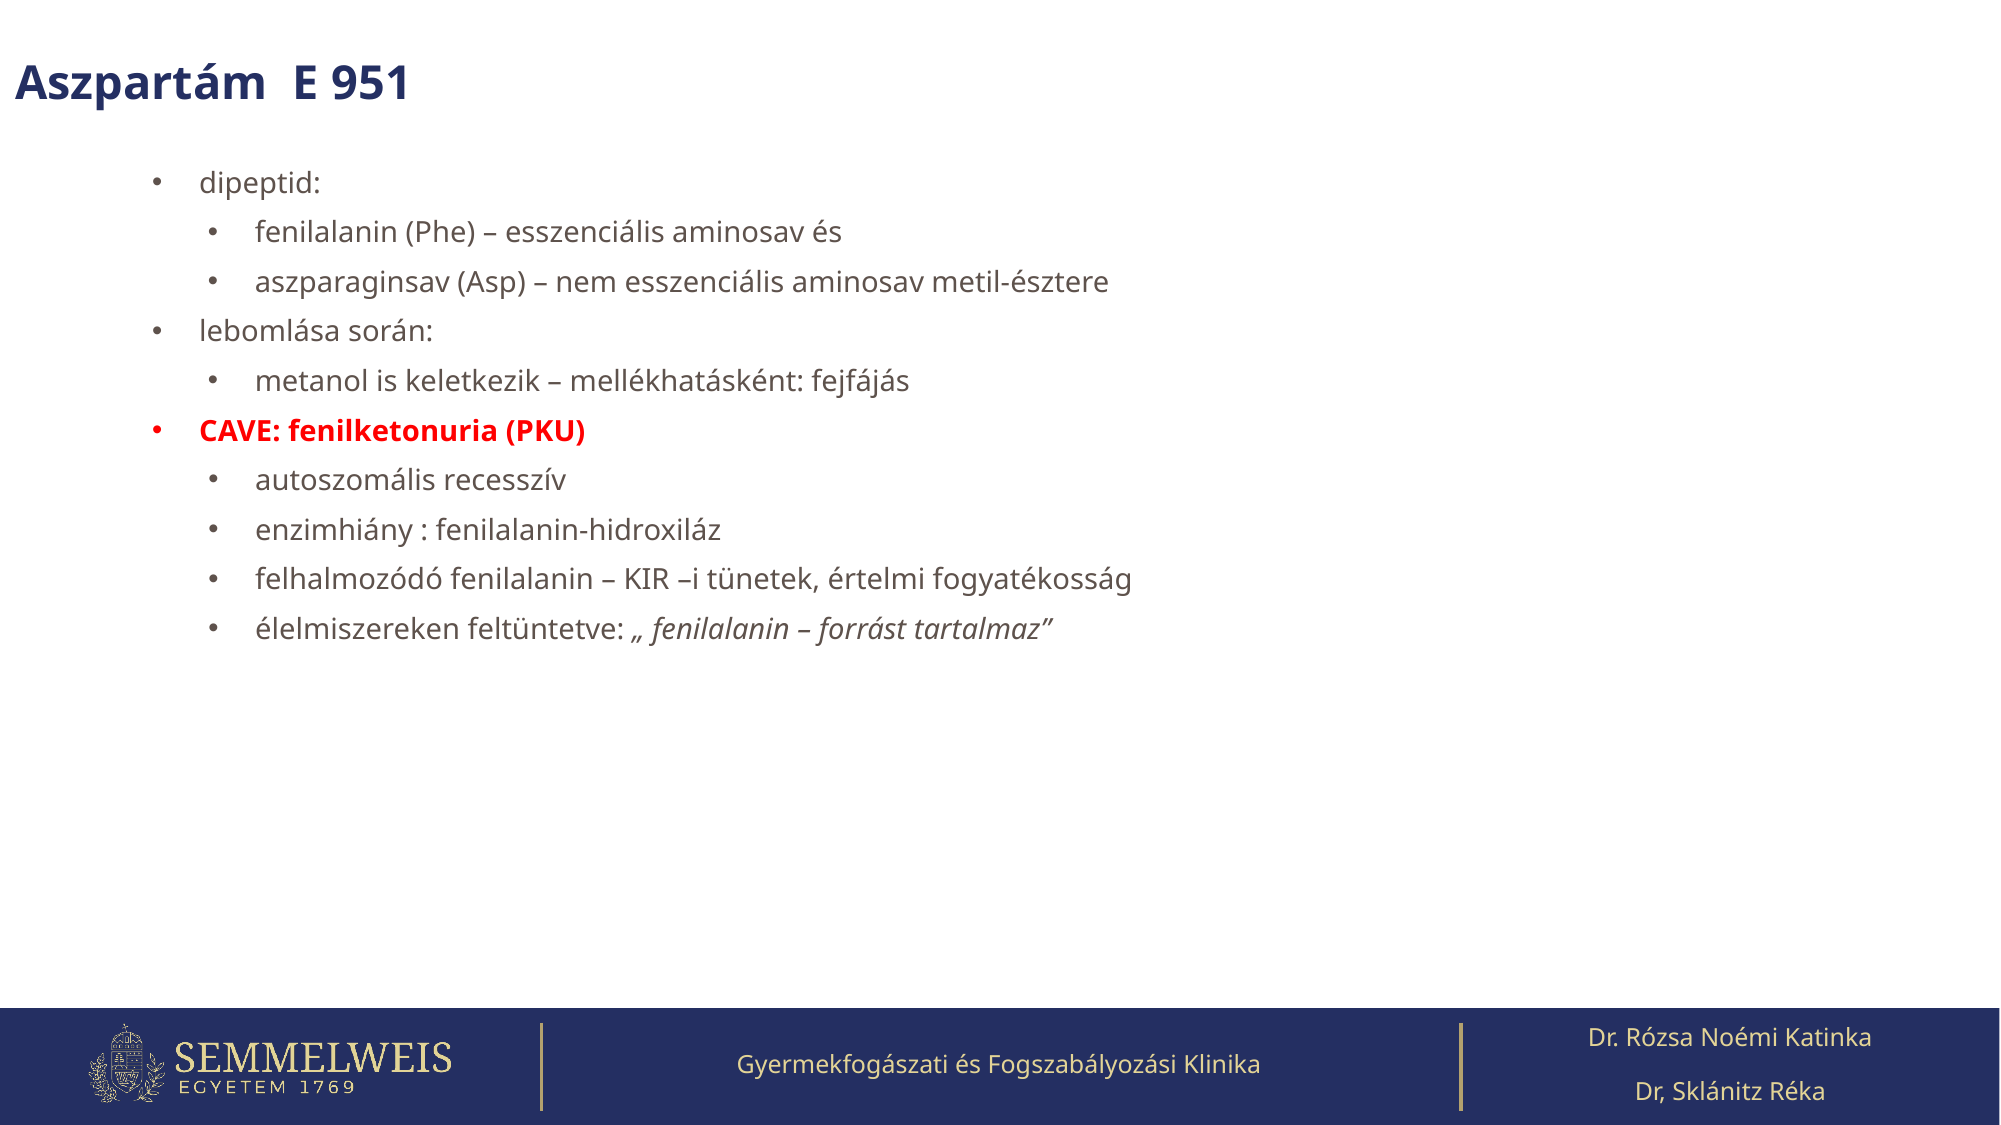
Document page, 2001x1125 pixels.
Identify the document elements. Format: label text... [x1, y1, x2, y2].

picture [60, 993, 479, 1125]
text_box dipeptid: fenilalanin (Phe) – esszenciális aminosav és aszparaginsav (Asp) – nem esszenciális aminosav metil-észtere lebomlása során: metanol is keletkezik – mellékhatásként: fejfájás CAVE: fenilketonuria (PKU) autoszomális recesszív enzimhiány : fenilalanin-hidroxiláz felhalmozódó fenilalanin – KIR –i tünetek, értelmi fogyatékosság élelmiszereken feltüntetve: „ fenilalanin – forrást tartalmaz” [137, 156, 1603, 653]
title Aszpartám E 951 [0, 0, 1481, 169]
